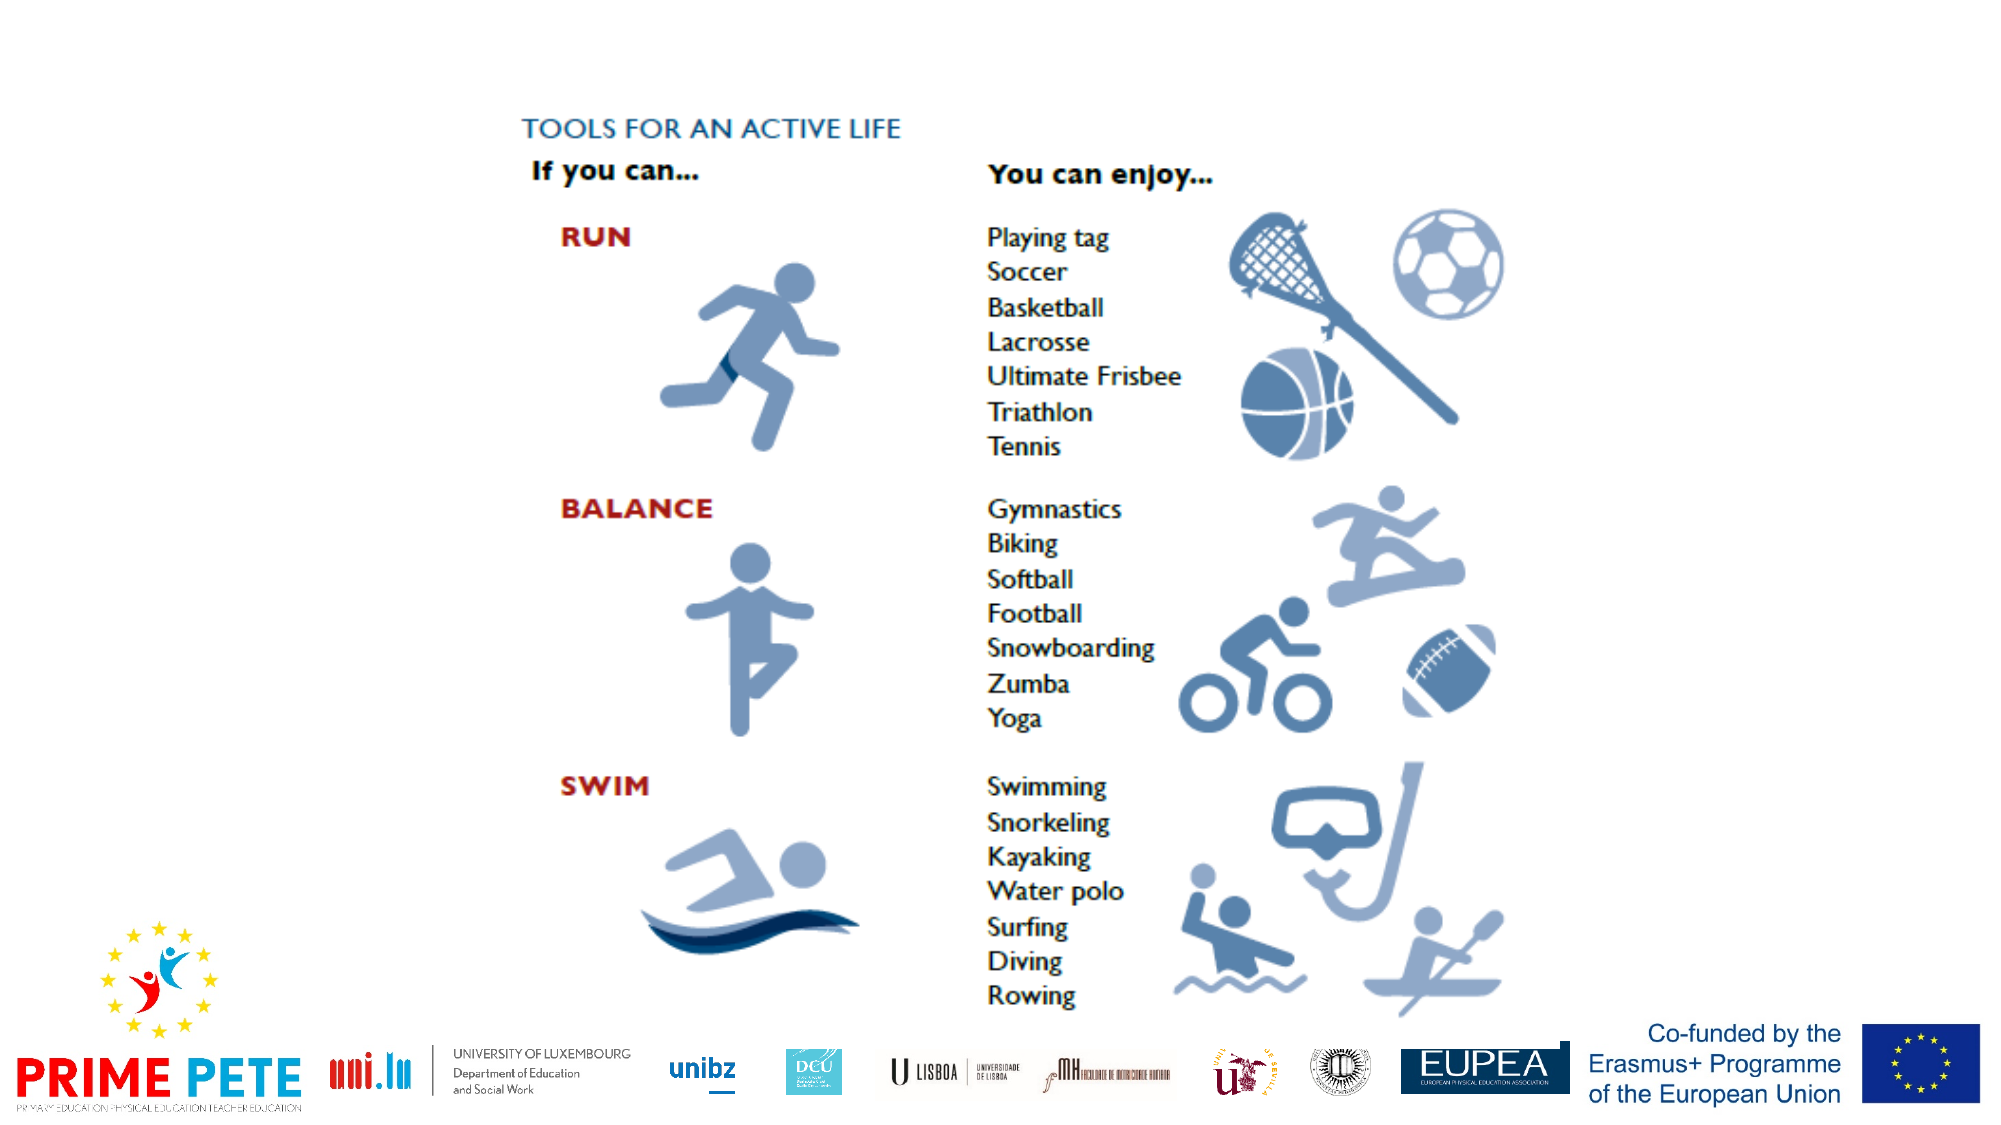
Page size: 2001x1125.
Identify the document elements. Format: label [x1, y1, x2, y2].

picture [0, 907, 318, 1125]
picture [330, 76, 2000, 1125]
